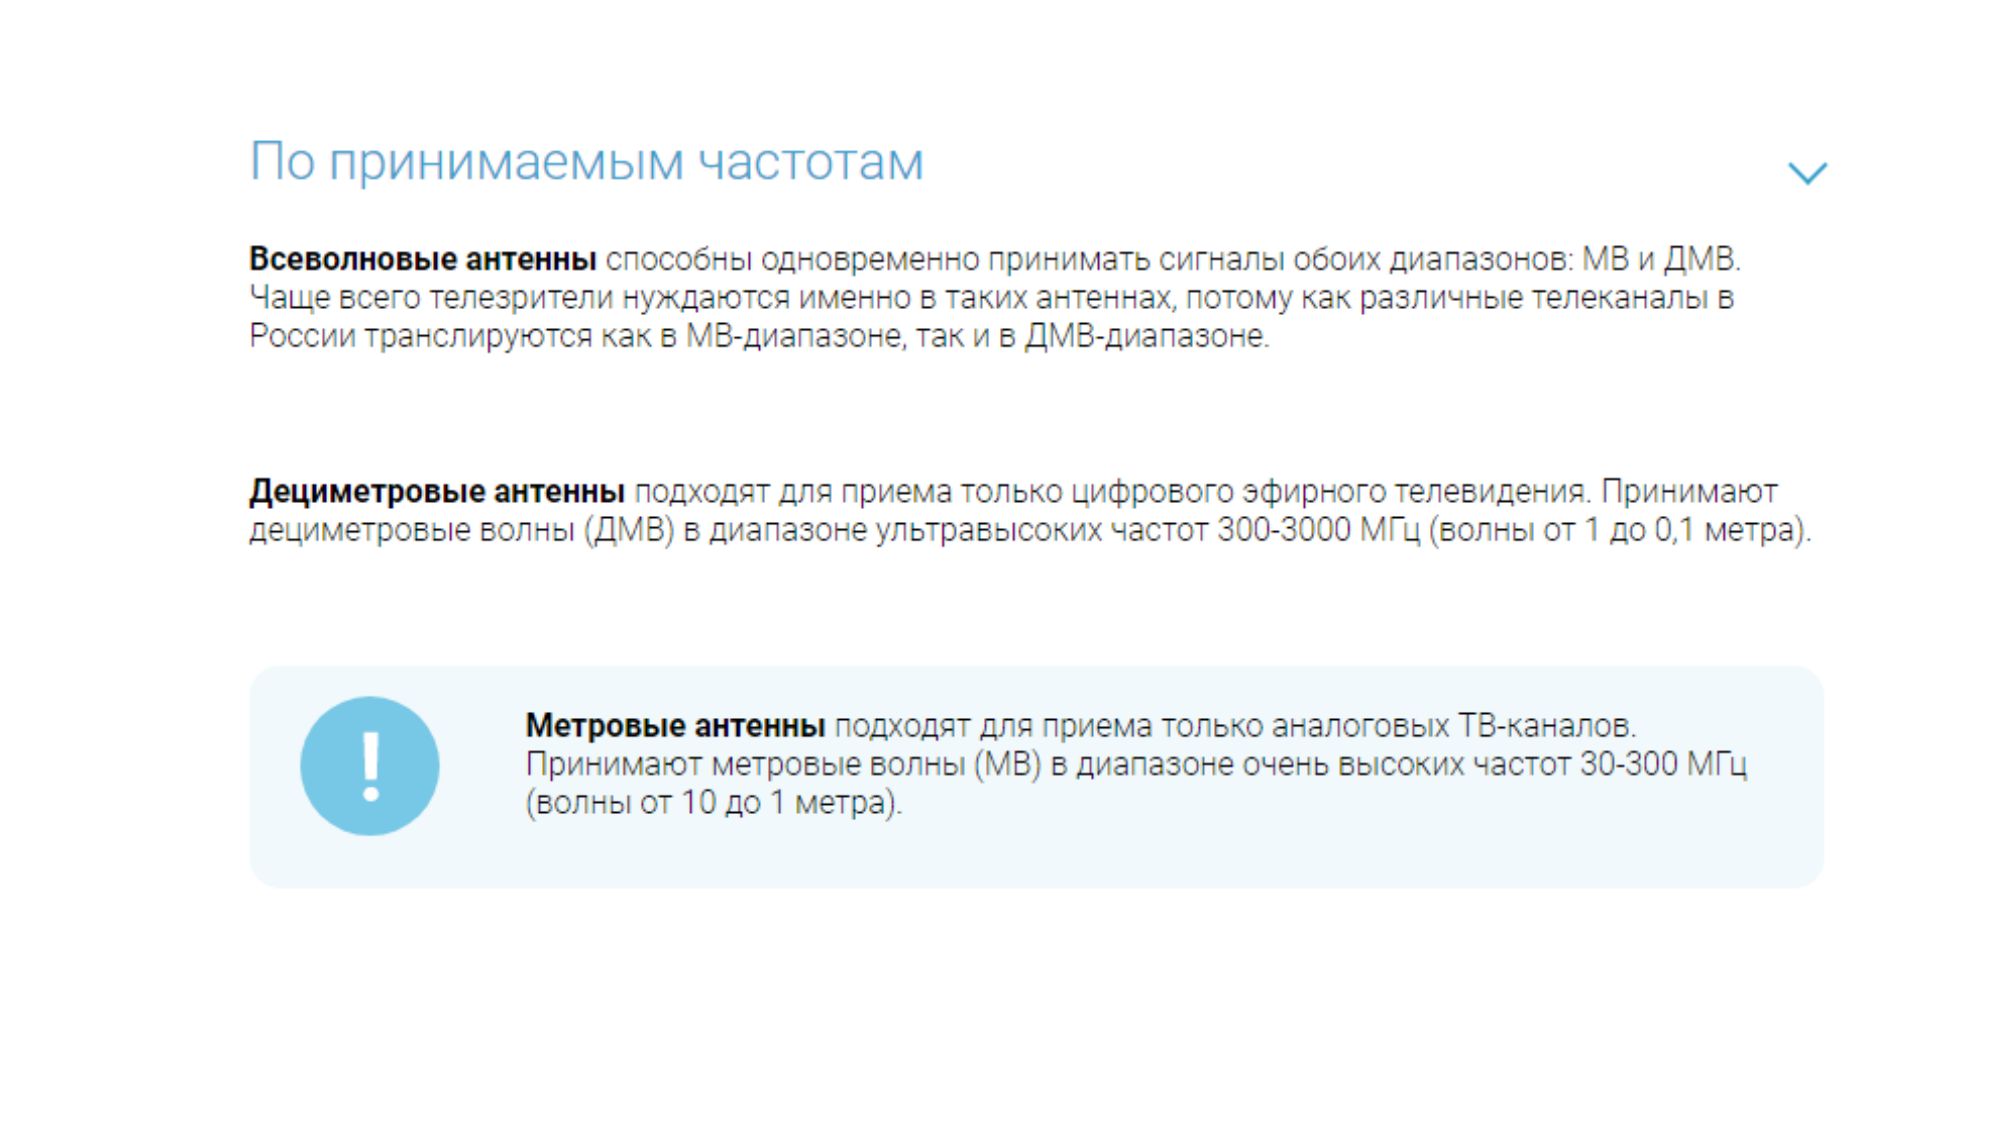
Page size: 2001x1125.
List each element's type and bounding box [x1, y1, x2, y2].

picture [210, 117, 1863, 1014]
